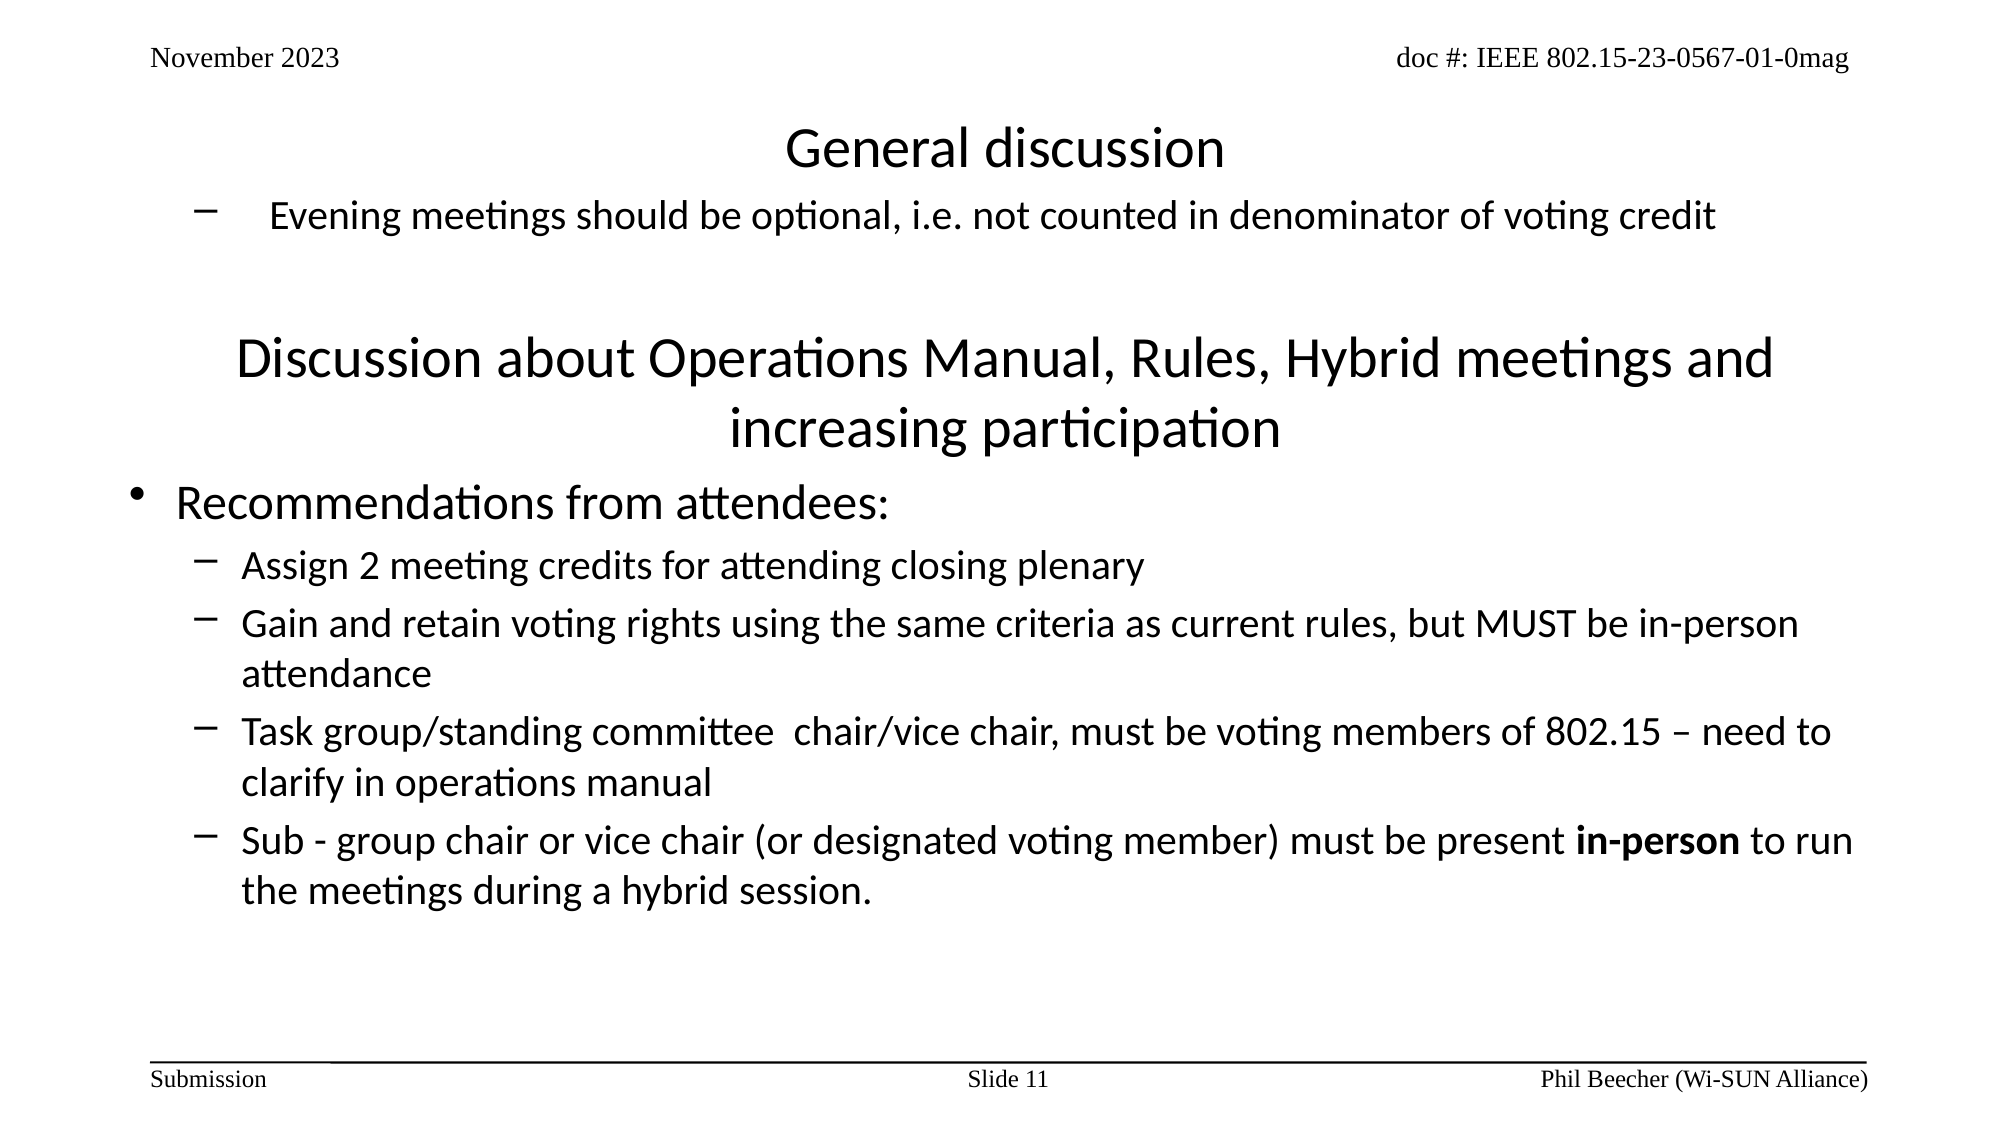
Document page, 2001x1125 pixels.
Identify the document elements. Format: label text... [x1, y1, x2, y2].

slide_number Slide 11 [964, 1061, 1053, 1093]
text_box General discussion Evening meetings should be optional, i.e. not counted in denominator of voting credit Discussion about Operations Manual, Rules, Hybrid meetings and increasing participation Recommendations from attendees: Assign 2 meeting credits for attending closing plenary Gain and retain voting rights using the same criteria as current rules, but MUST be in-person attendance Task group/standing committee chair/vice chair, must be voting members of 802.15 – need to clarify in operations manual Sub - group chair or vice chair (or designated voting member) must be present in-person to run the meetings during a hybrid session. [114, 101, 1898, 988]
footer Phil Beecher (Wi-SUN Alliance) [1200, 1062, 1884, 1093]
